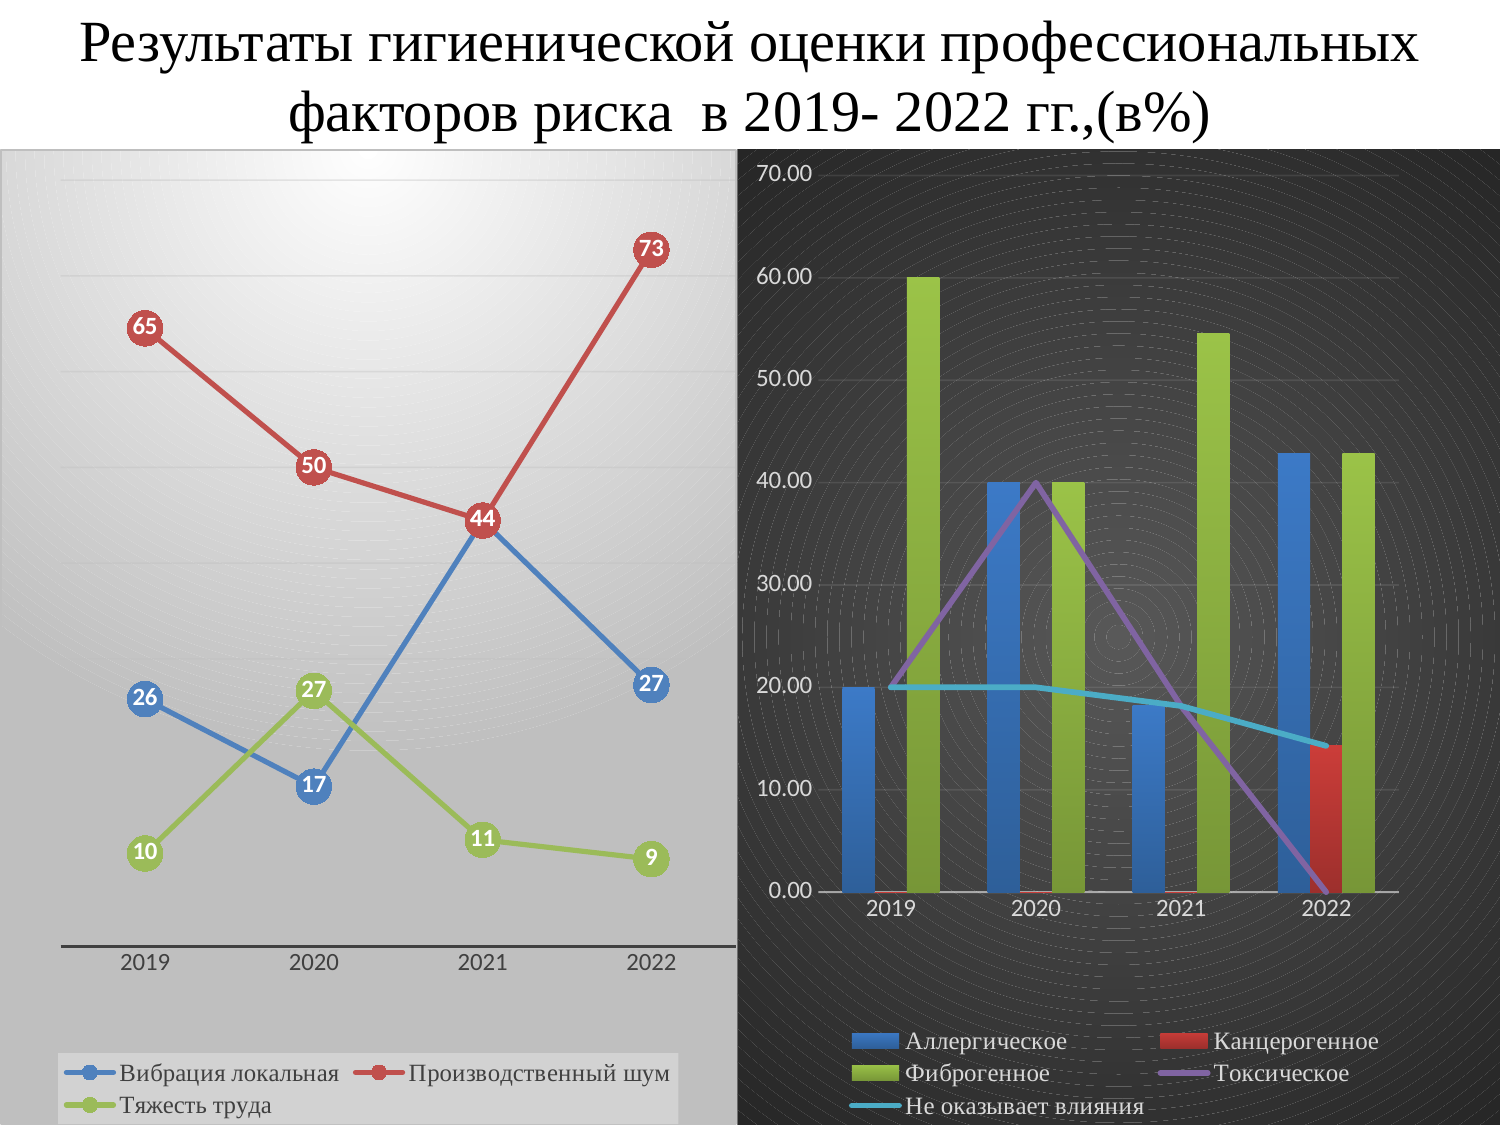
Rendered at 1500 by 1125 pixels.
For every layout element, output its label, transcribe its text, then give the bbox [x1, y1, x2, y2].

chart [0, 148, 1500, 1125]
title Результаты гигиенической оценки профессиональных факторов риска в 2019- 2022 гг.,(в%) [17, 30, 1483, 147]
